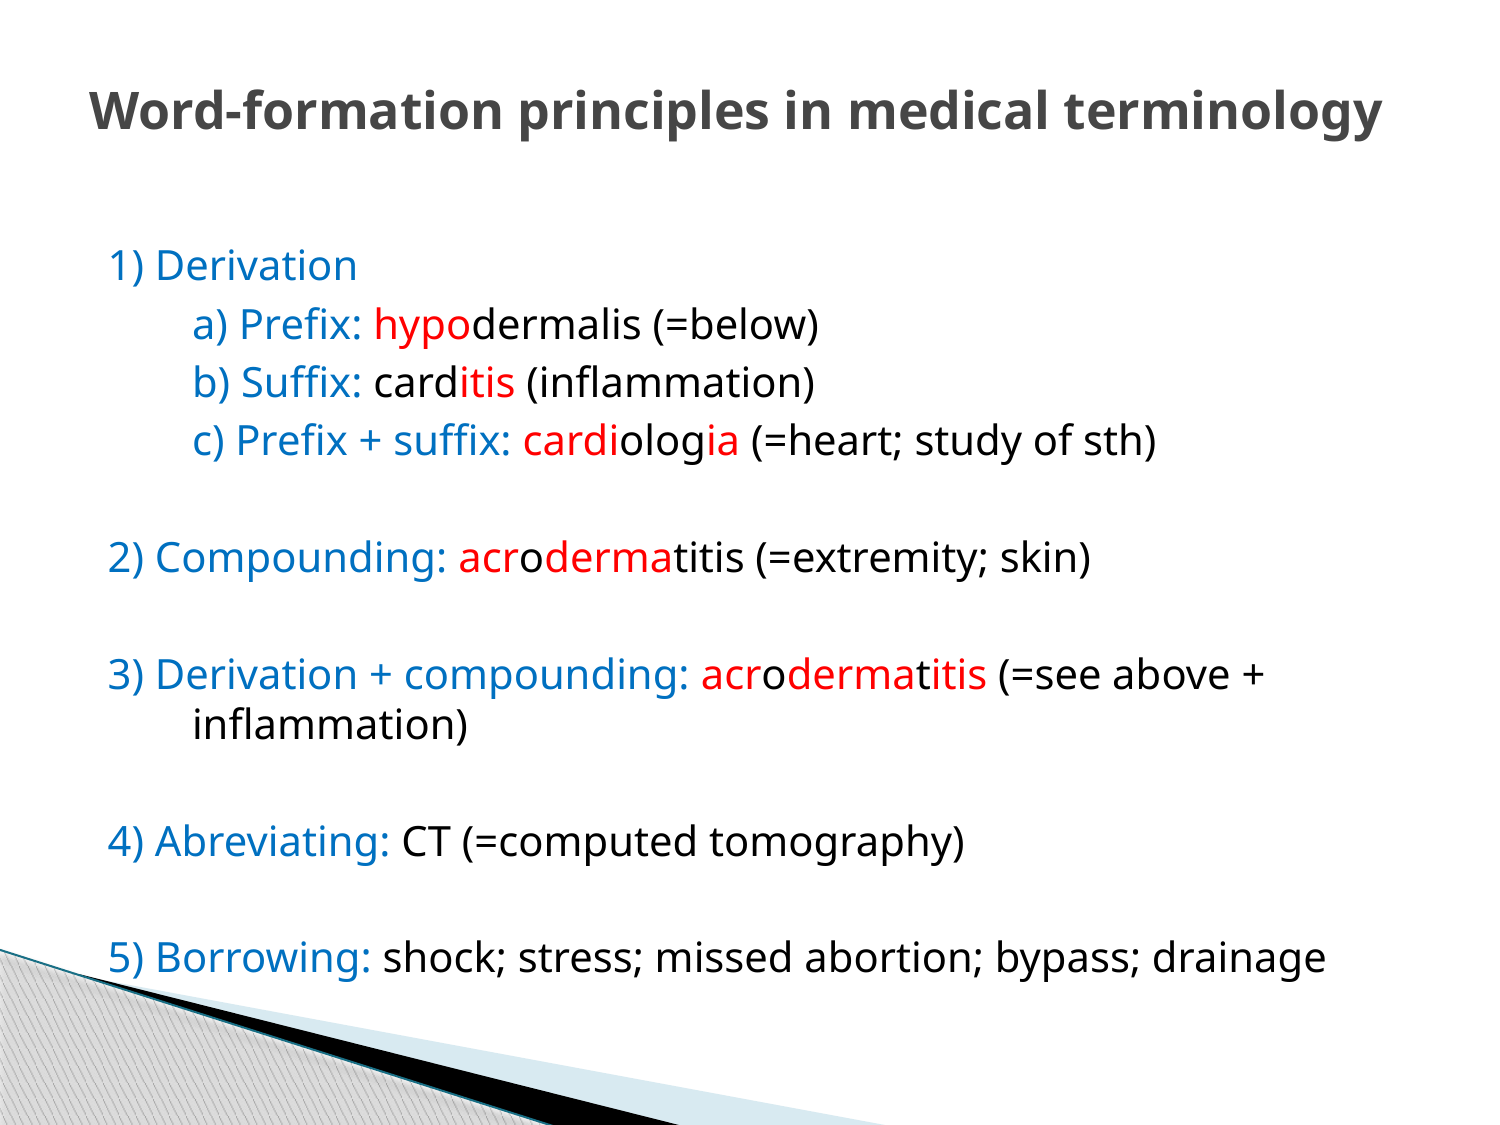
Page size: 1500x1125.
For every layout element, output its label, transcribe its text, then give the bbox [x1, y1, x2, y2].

title Word-formation principles in medical terminology [75, 45, 1425, 173]
list 1) Derivation a) Prefix: hypodermalis (=below) b) Suffix: carditis (inflammation) c) Prefix + suffix: cardiologia (=heart; study of sth) 2) Compounding: acrodermatitis (=extremity; skin) 3) Derivation + compounding: acrodermatitis (=see above + inflammation) 4) Abreviating: CT (=computed tomography) 5) Borrowing: shock; stress; missed abortion; bypass; drainage [75, 231, 1425, 986]
